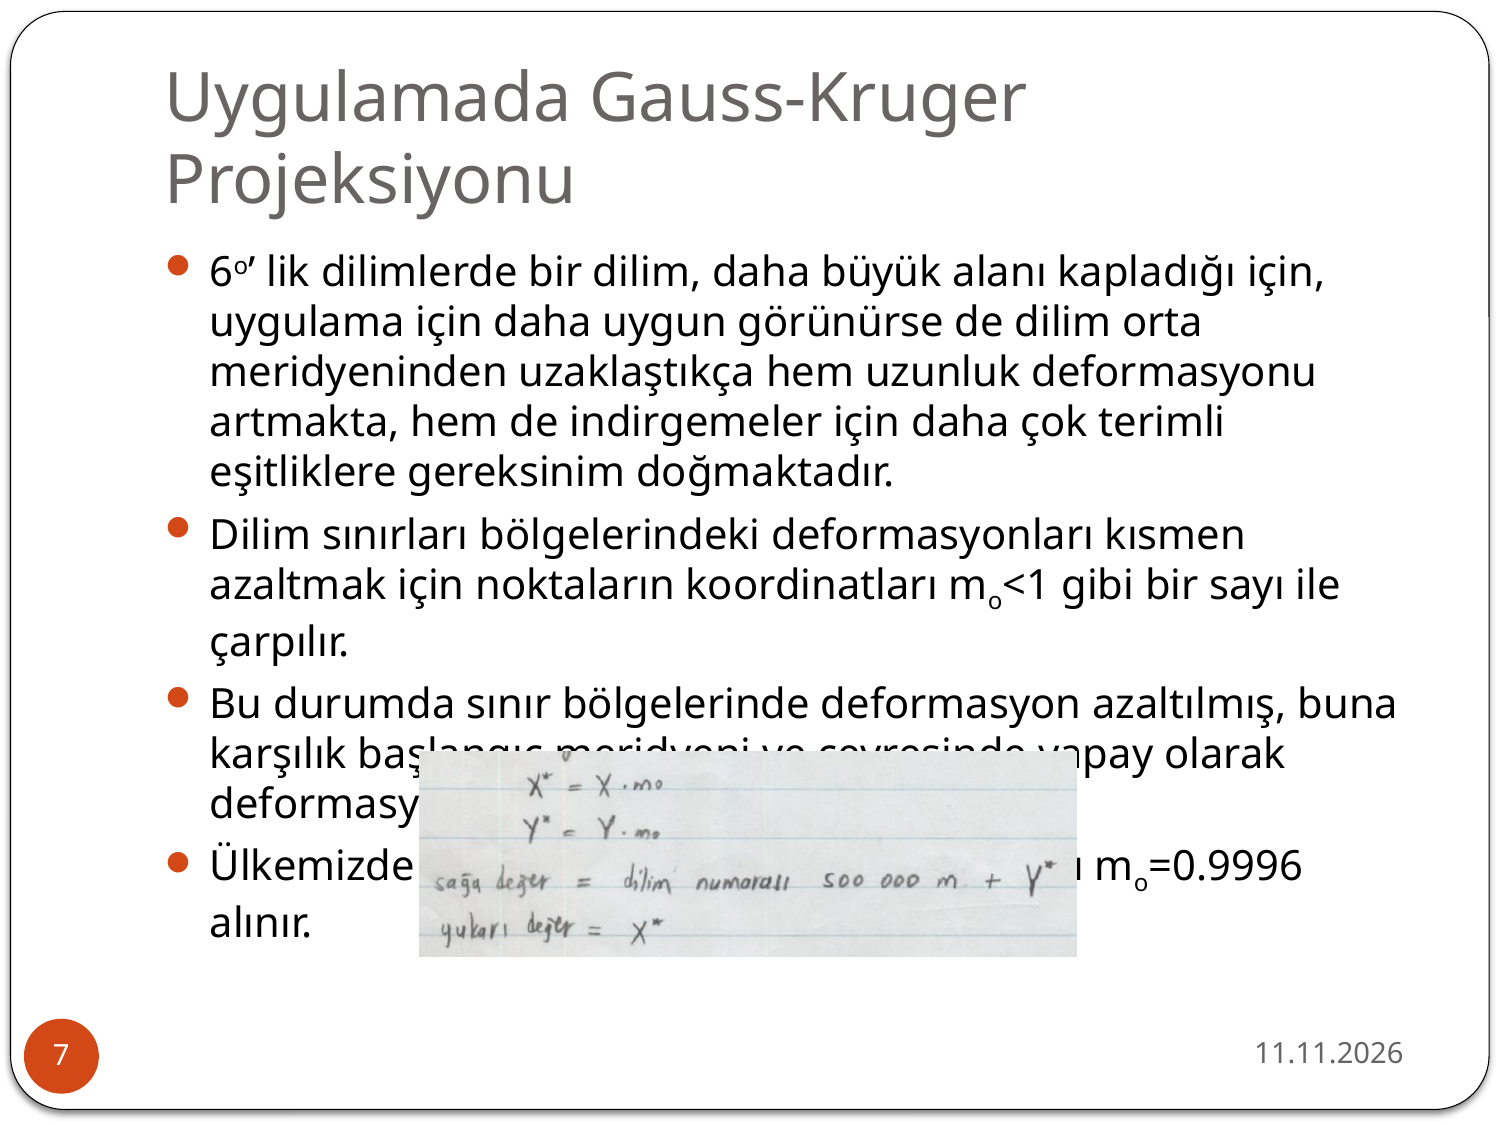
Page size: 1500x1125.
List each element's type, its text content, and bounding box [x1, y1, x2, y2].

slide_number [1012, 1015, 1419, 1094]
title Uygulamada Gauss-Kruger Projeksiyonu [150, 45, 1425, 233]
list 6o’ lik dilimlerde bir dilim, daha büyük alanı kapladığı için, uygulama için daha uygun görünürse de dilim orta meridyeninden uzaklaştıkça hem uzunluk deformasyonu artmakta, hem de indirgemeler için daha çok terimli eşitliklere gereksinim doğmaktadır. Dilim sınırları bölgelerindeki deformasyonları kısmen azaltmak için noktaların koordinatları mo<1 gibi bir sayı ile çarpılır. Bu durumda sınır bölgelerinde deformasyon azaltılmış, buna karşılık başlangıç meridyeni ve çevresinde yapay olarak deformasyon getirilmiş olur. Ülkemizde 6o’ lik dilimlerde küçültme çarpanı mo=0.9996 alınır. [150, 237, 1425, 988]
slide_number 7 [23, 1018, 99, 1094]
picture [418, 751, 1077, 957]
